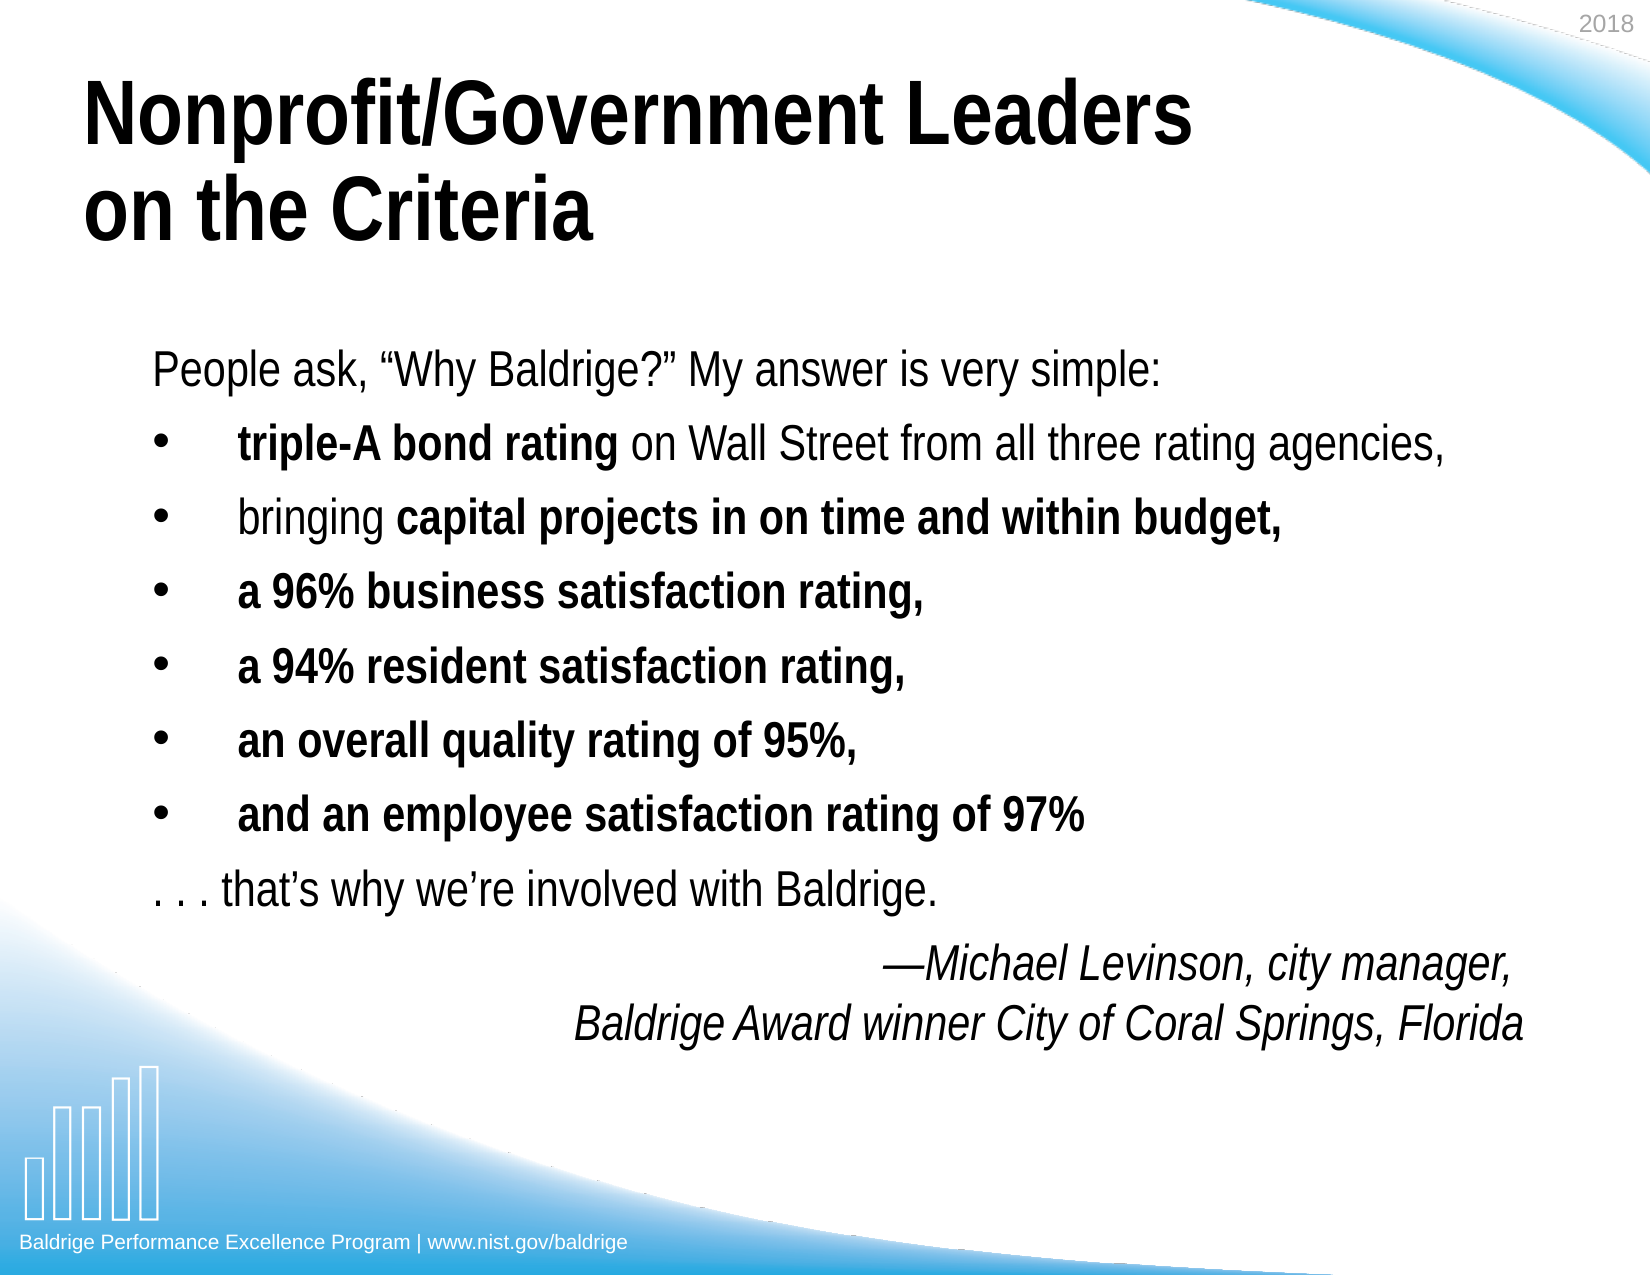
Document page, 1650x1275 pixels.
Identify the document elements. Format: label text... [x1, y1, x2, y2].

title Nonprofit/Government Leaders on the Criteria [68, 59, 1433, 267]
list People ask, “Why Baldrige?” My answer is very simple: triple-A bond rating on Wall Street from all three rating agencies, bringing capital projects in on time and within budget, a 96% business satisfaction rating, a 94% resident satisfaction rating, an overall quality rating of 95%, and an employee satisfaction rating of 97% . . . that’s why we’re involved with Baldrige. —Michael Levinson, city manager, Baldrige Award winner City of Coral Springs, Florida [137, 323, 1540, 1064]
